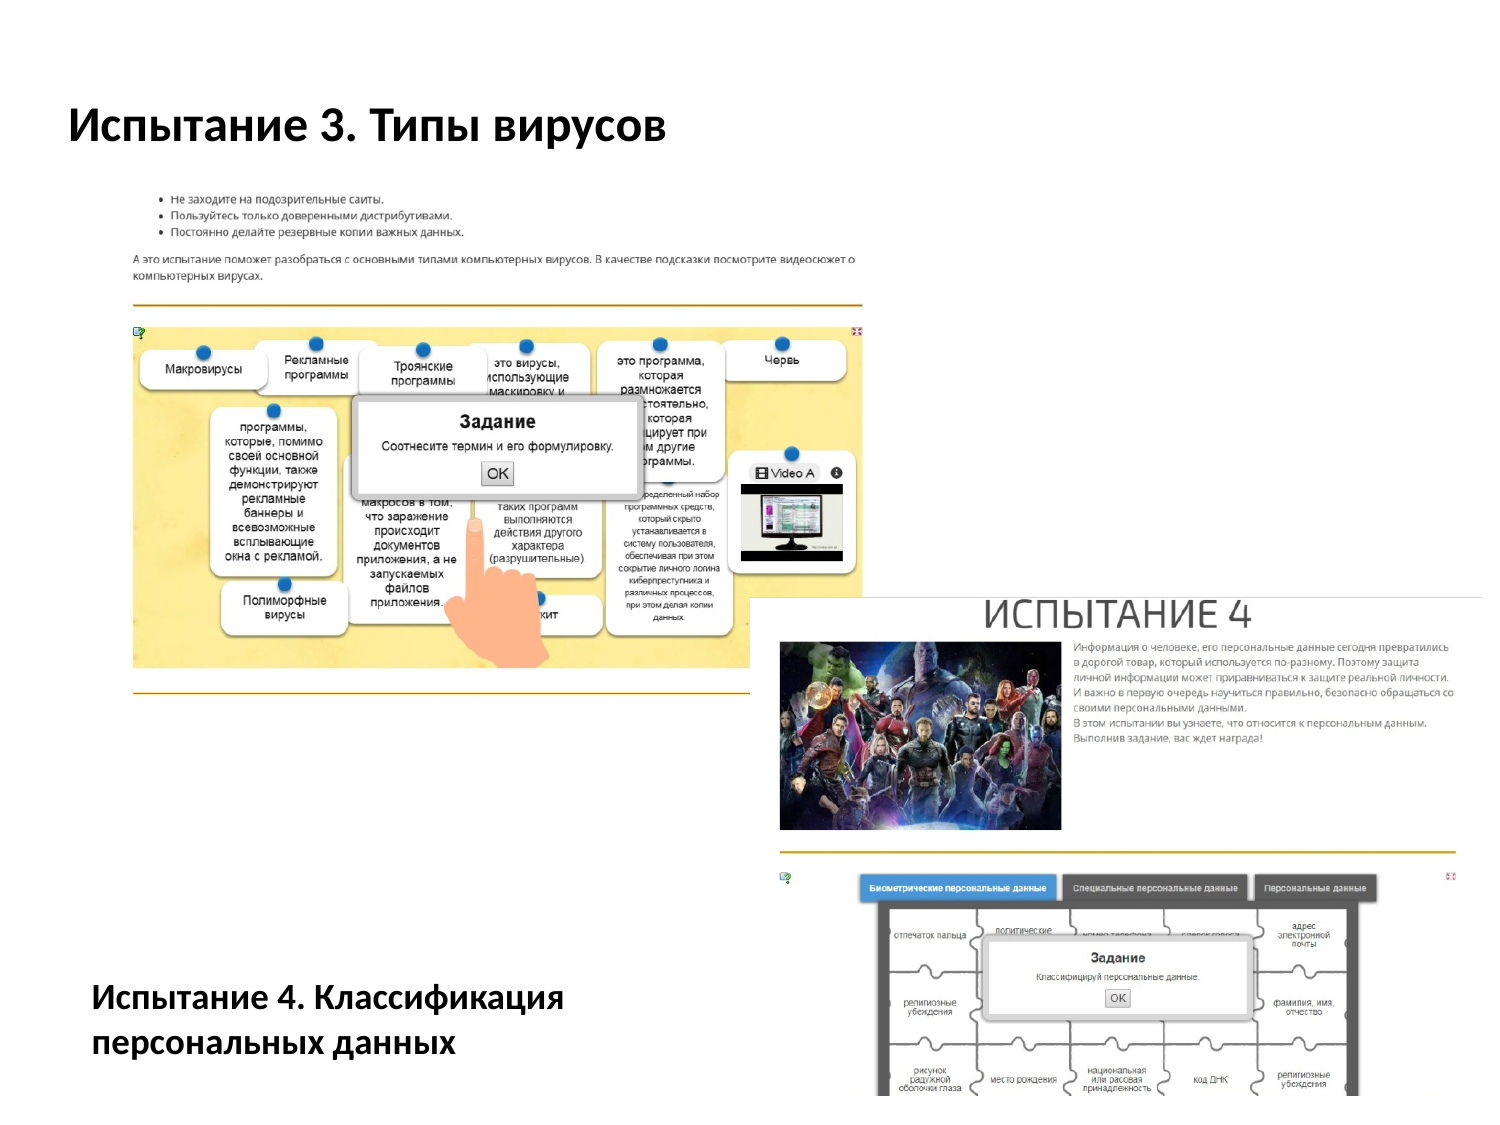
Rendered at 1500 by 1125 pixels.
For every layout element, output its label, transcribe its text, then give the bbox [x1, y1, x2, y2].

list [749, 597, 1483, 1096]
list Испытание 4. Классификация персональных данных [76, 964, 740, 1070]
list Испытание 3. Типы вирусов [53, 54, 869, 160]
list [29, 196, 967, 705]
